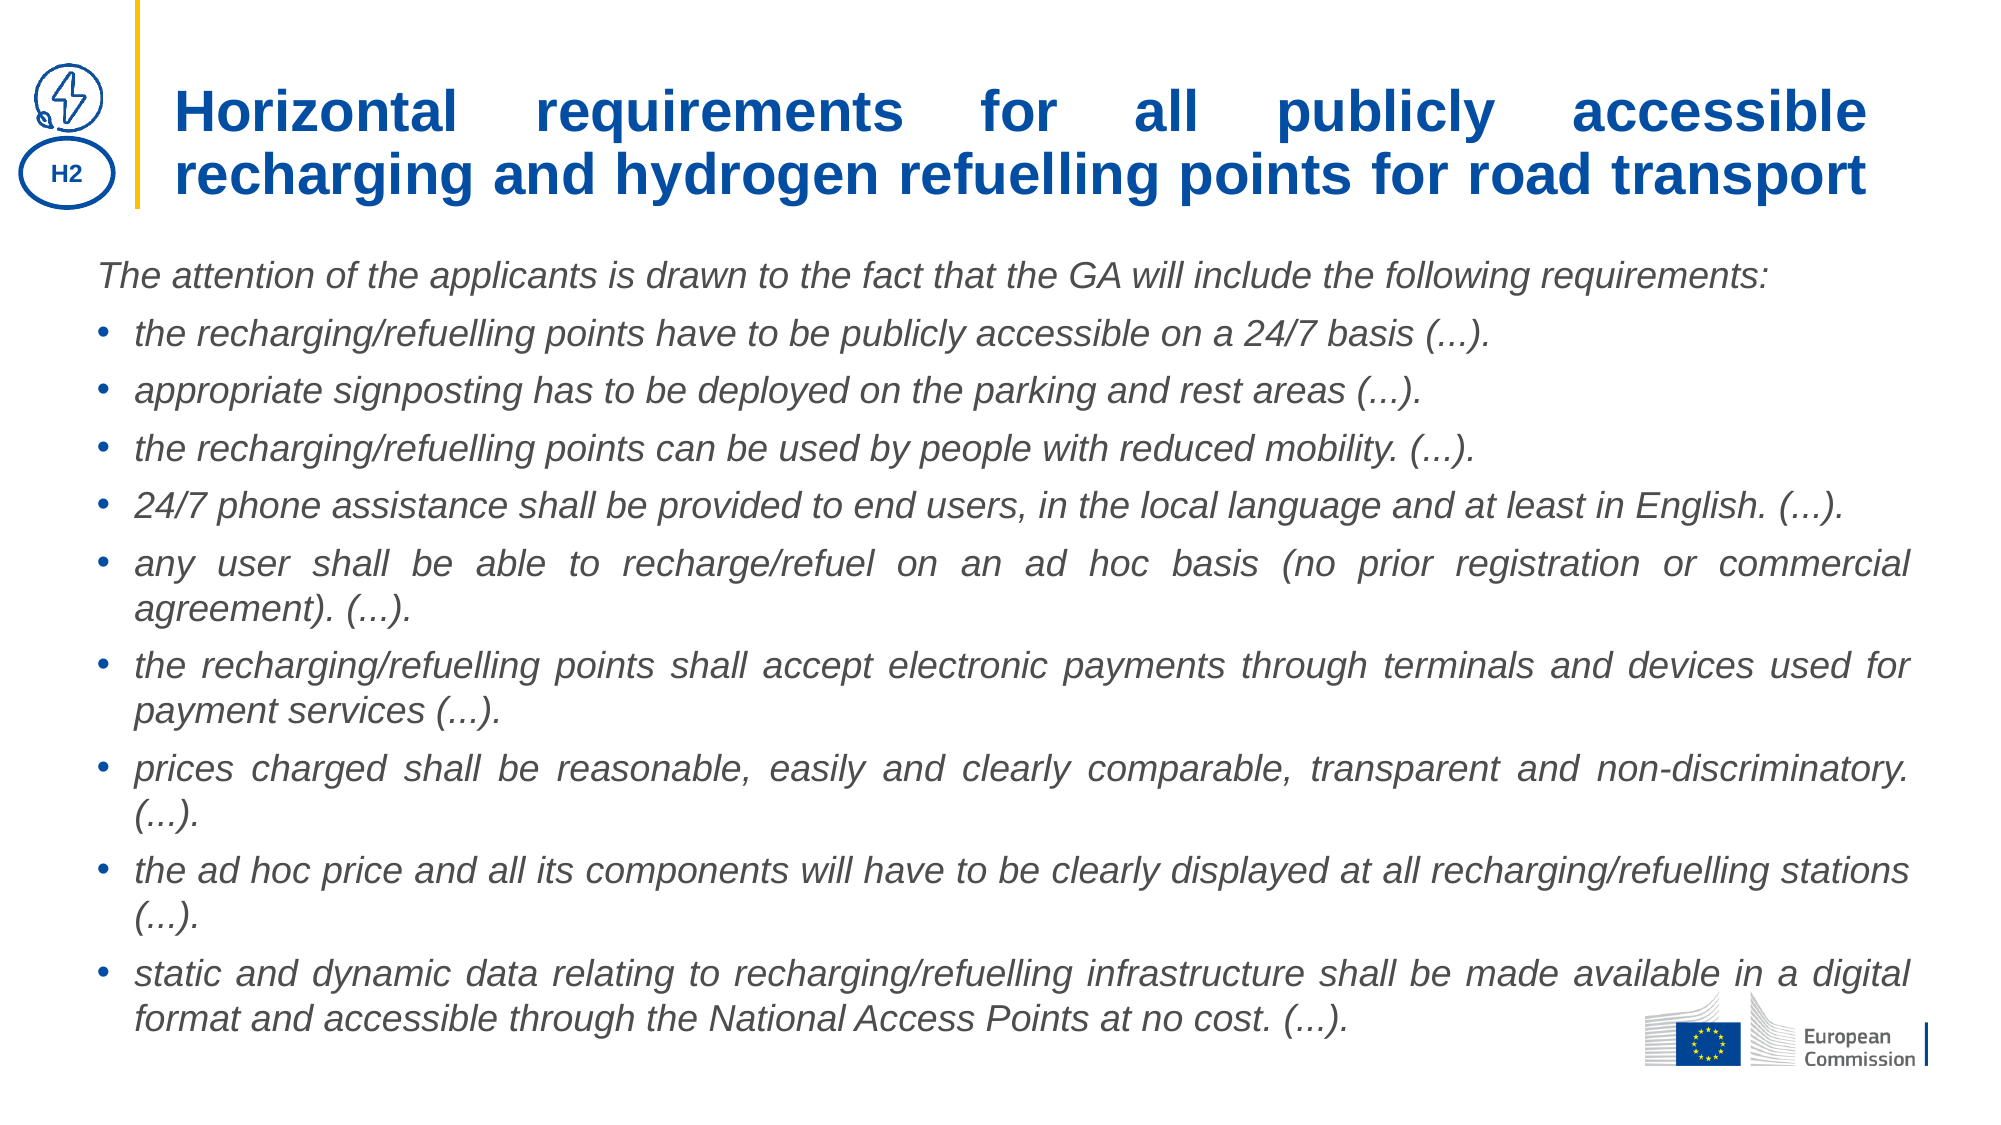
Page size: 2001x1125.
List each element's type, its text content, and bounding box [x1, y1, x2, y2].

title Horizontal requirements for all publicly accessible recharging and hydrogen refuelling points for road transport [159, 79, 1885, 208]
picture [29, 56, 105, 139]
picture [1645, 991, 1928, 1066]
list The attention of the applicants is drawn to the fact that the GA will include the following requirements: the recharging/refuelling points have to be publicly accessible on a 24/7 basis (...). appropriate signposting has to be deployed on the parking and rest areas (...). the recharging/refuelling points can be used by people with reduced mobility. (...). 24/7 phone assistance shall be provided to end users, in the local language and at least in English. (...). any user shall be able to recharge/refuel on an ad hoc basis (no prior registration or commercial agreement). (...). the recharging/refuelling points shall accept electronic payments through terminals and devices used for payment services (...). prices charged shall be reasonable, easily and clearly comparable, transparent and non-discriminatory. (...). the ad hoc price and all its components will have to be clearly displayed at all recharging/refuelling stations (...). static and dynamic data relating to recharging/refuelling infrastructure shall be made available in a digital format and accessible through the National Access Points at no cost. (...). [81, 243, 1926, 1035]
text_box H2 [19, 139, 115, 209]
